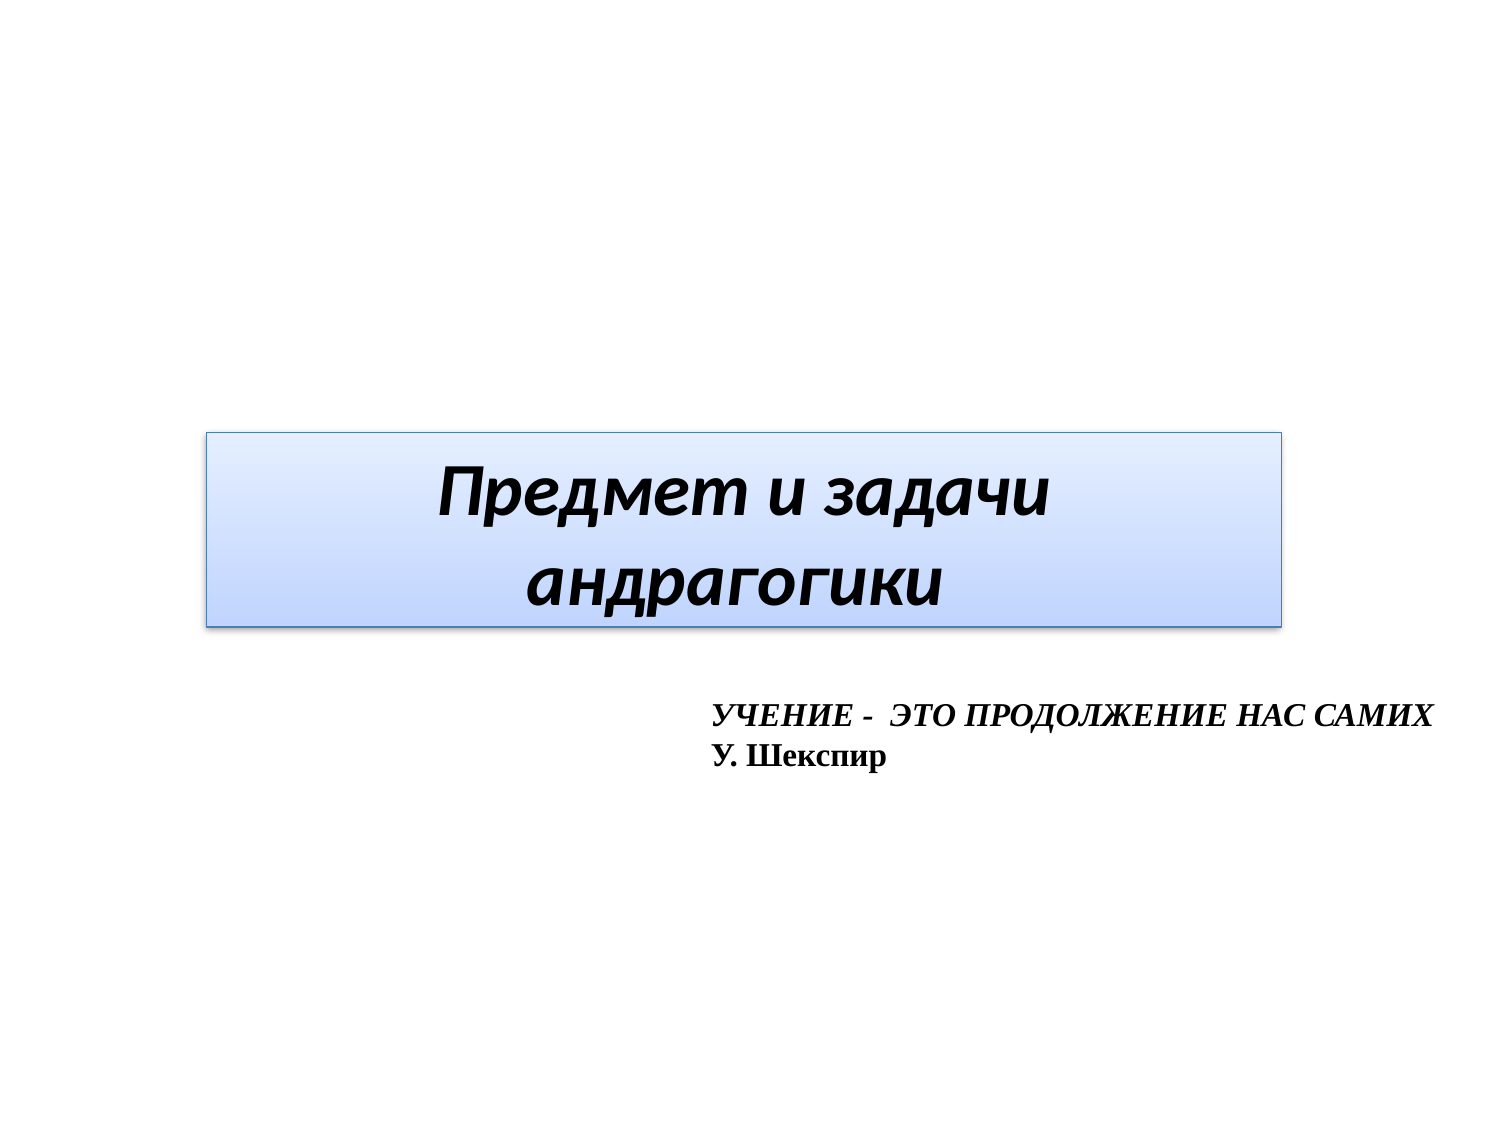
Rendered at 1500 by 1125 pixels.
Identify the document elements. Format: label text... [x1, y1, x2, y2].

text_box Предмет и задачи андрагогики [206, 432, 1282, 628]
text_box УЧЕНИЕ - ЭТО ПРОДОЛЖЕНИЕ НАС САМИХ У. Шекспир [695, 686, 1451, 821]
